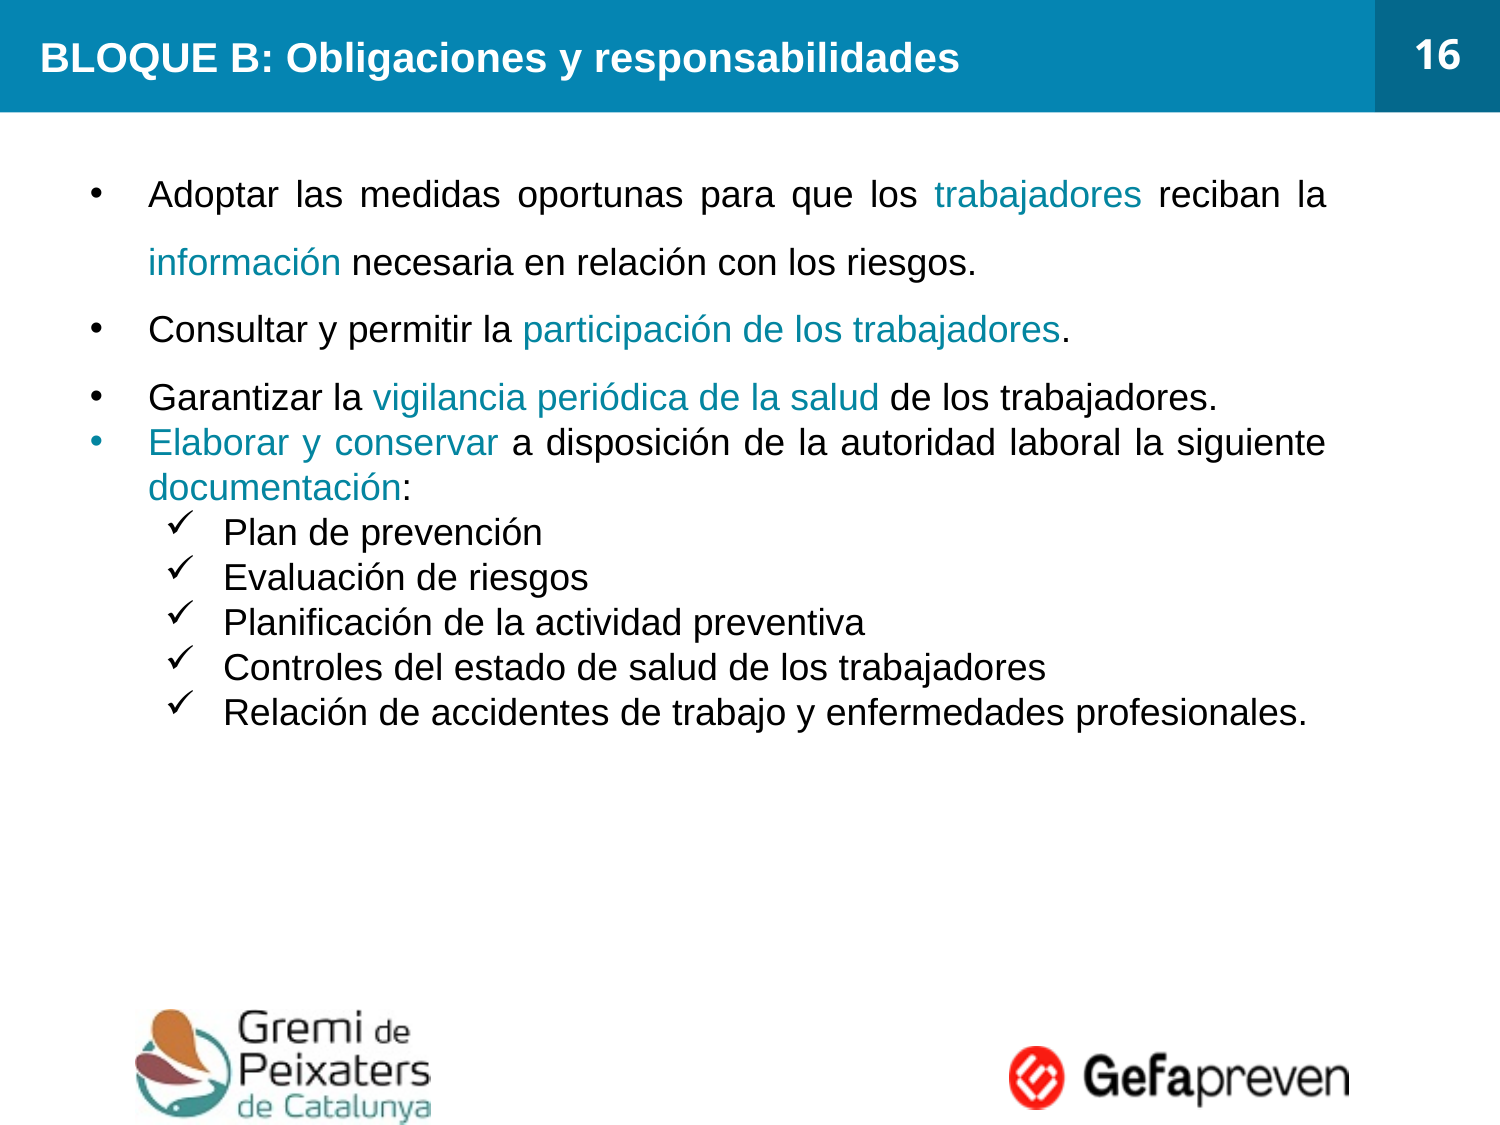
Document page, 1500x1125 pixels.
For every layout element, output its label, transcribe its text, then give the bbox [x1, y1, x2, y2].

text_box Adoptar las medidas oportunas para que los trabajadores reciban la información necesaria en relación con los riesgos. Consultar y permitir la participación de los trabajadores. Garantizar la vigilancia periódica de la salud de los trabajadores. Elaborar y conservar a disposición de la autoridad laboral la siguiente documentación: Plan de prevención Evaluación de riesgos Planificación de la actividad preventiva Controles del estado de salud de los trabajadores Relación de accidentes de trabajo y enfermedades profesionales. [0, 140, 1342, 876]
title BLOQUE B: Obligaciones y responsabilidades [24, 24, 1301, 88]
slide_number 16 [1374, 0, 1500, 113]
picture [135, 1009, 431, 1125]
picture [1009, 1046, 1349, 1110]
